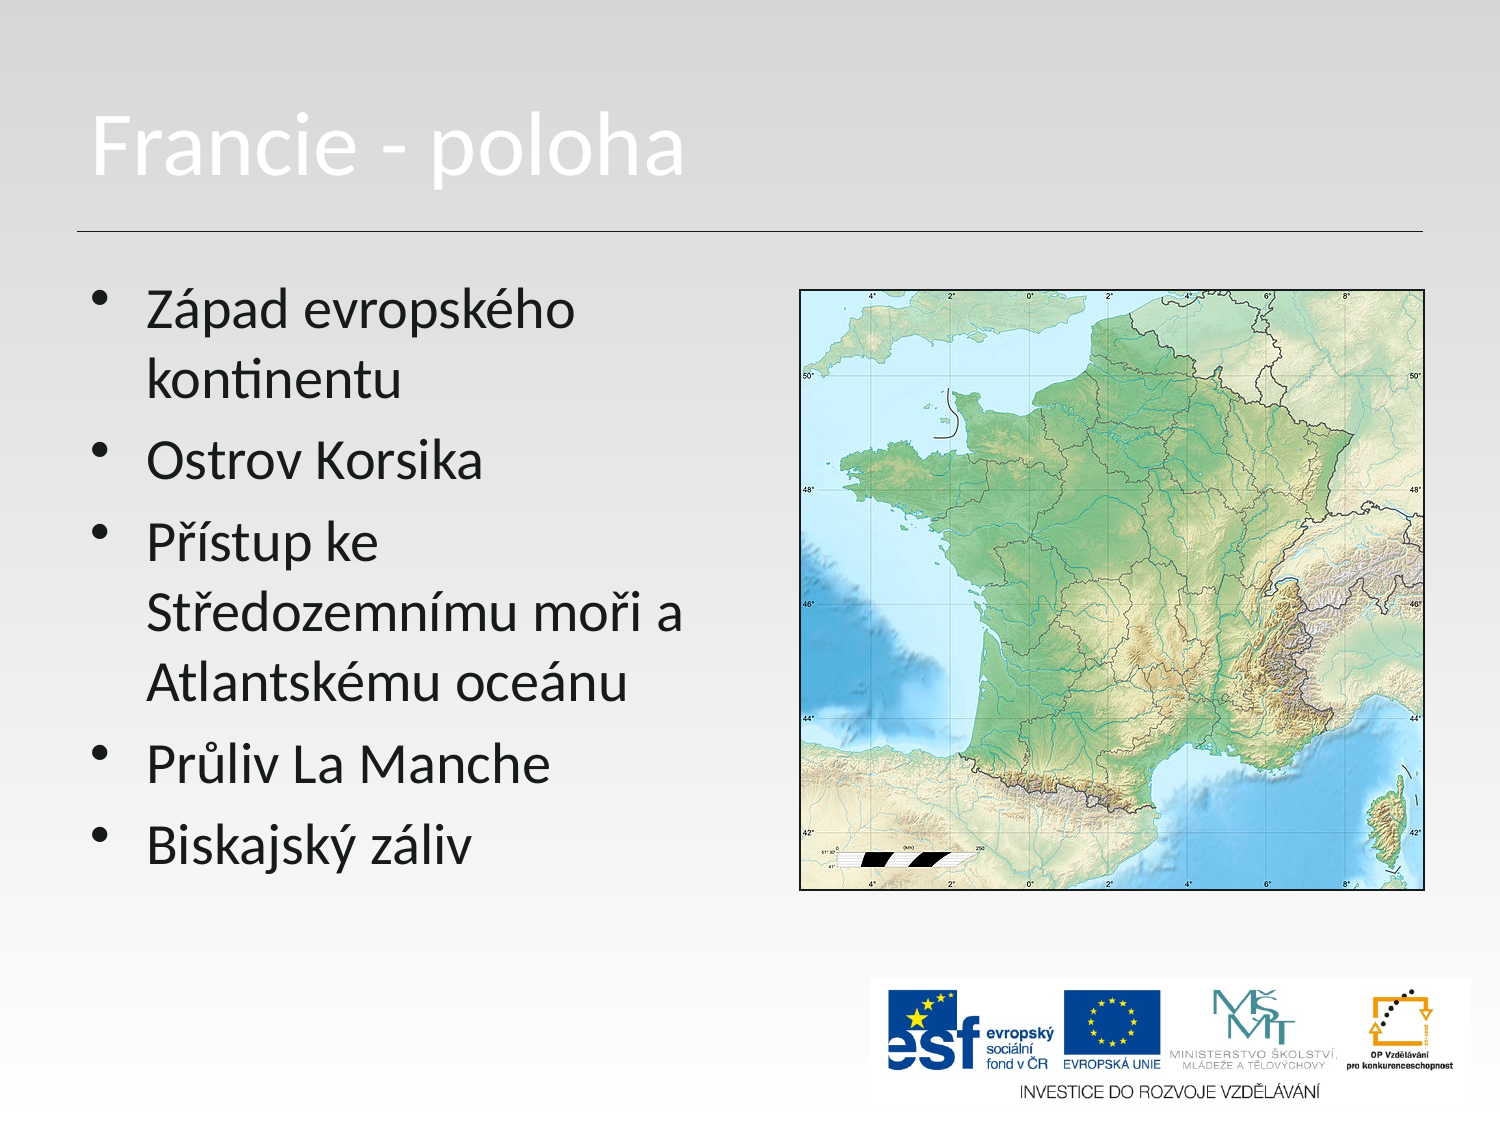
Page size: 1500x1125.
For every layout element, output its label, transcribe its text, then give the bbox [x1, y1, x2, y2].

picture [800, 290, 1424, 890]
title Francie - poloha [75, 45, 1425, 233]
list Západ evropského kontinentu Ostrov Korsika Přístup ke Středozemnímu moři a Atlantskému oceánu Průliv La Manche Biskajský záliv [75, 262, 774, 1005]
picture [870, 977, 1471, 1110]
